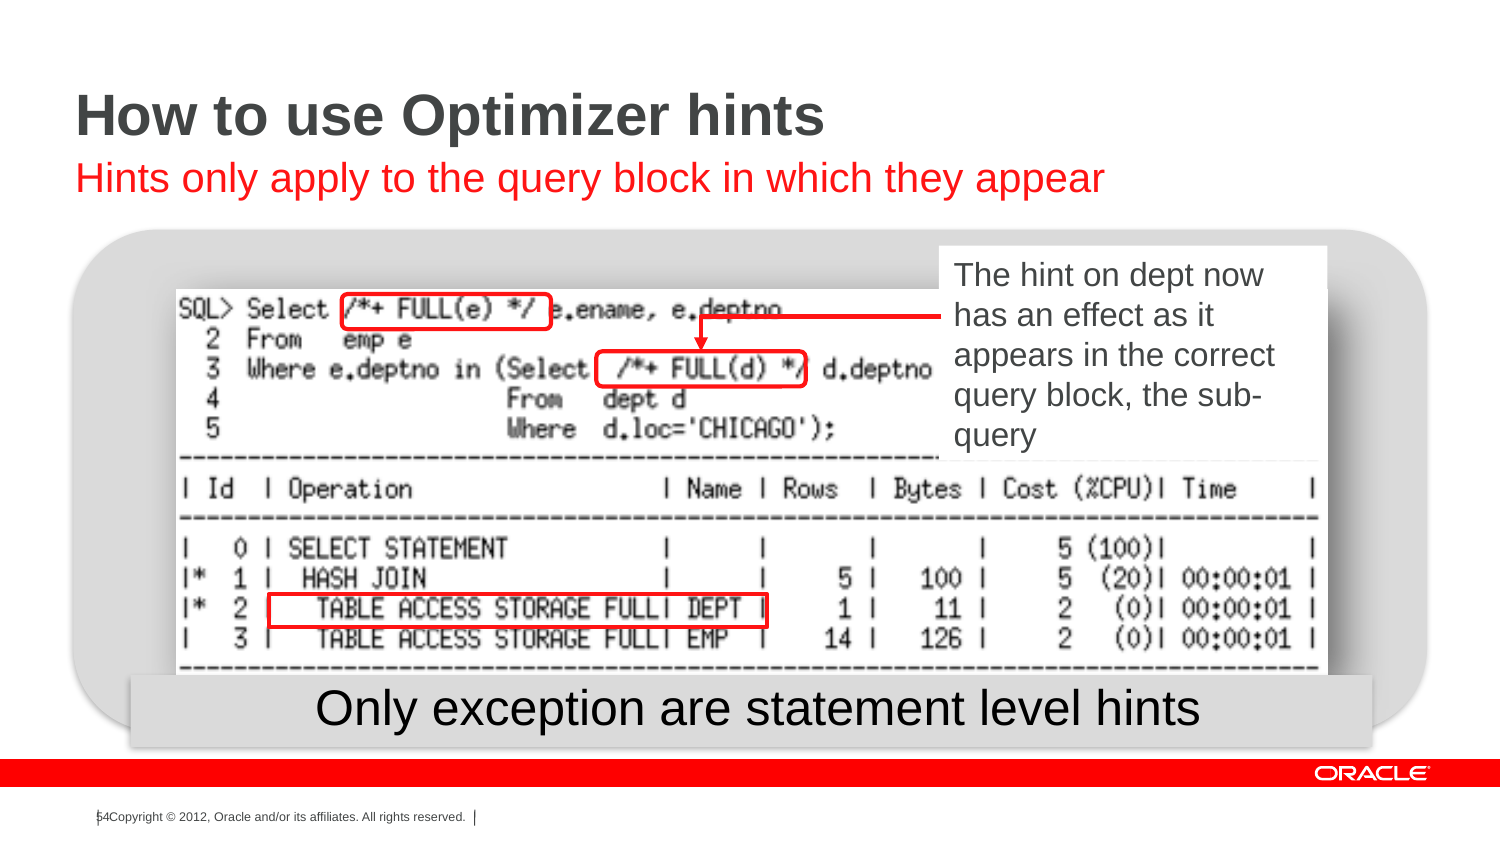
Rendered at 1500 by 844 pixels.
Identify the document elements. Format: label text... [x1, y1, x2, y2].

picture [0, 759, 1500, 787]
title How to use Optimizer hints [75, 78, 1425, 149]
list Hints only apply to the query block in which they appear [75, 150, 1425, 201]
text_box Only exception are statement level hints [130, 675, 1373, 747]
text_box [700, 245, 1328, 470]
text_box [71, 227, 1430, 728]
picture [176, 289, 1328, 679]
